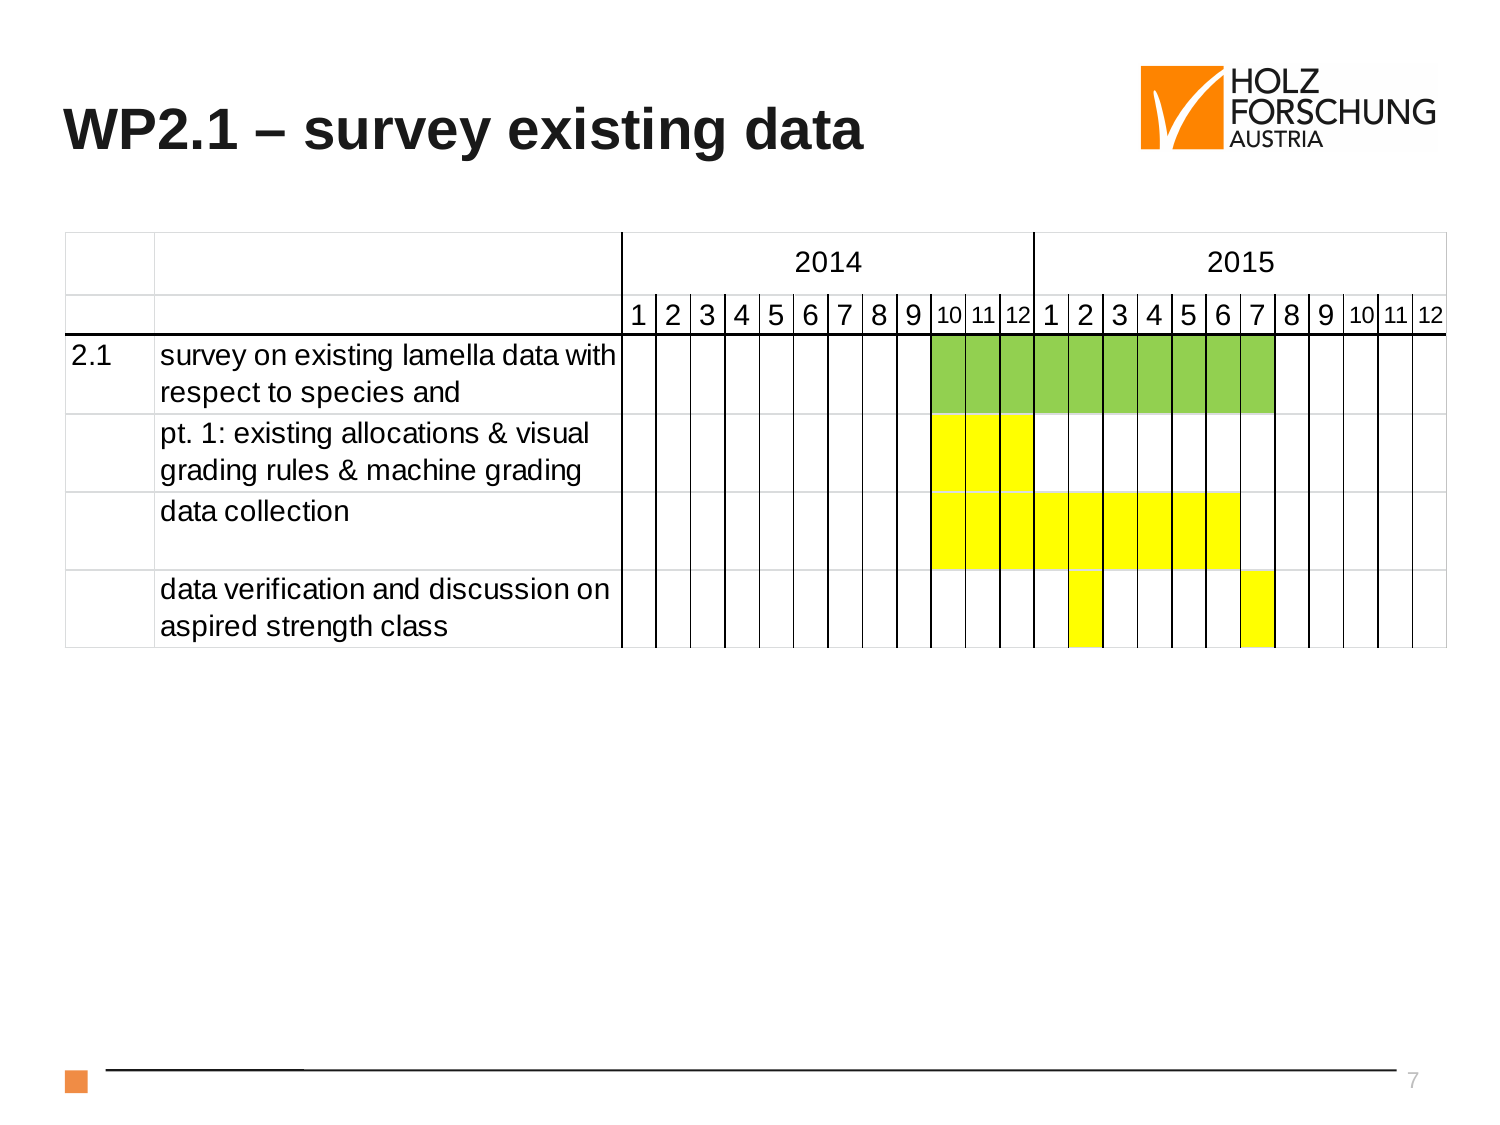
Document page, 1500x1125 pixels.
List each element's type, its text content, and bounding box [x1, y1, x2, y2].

picture [1138, 63, 1438, 152]
title WP2.1 – survey existing data [63, 85, 1058, 162]
picture [64, 231, 1448, 650]
